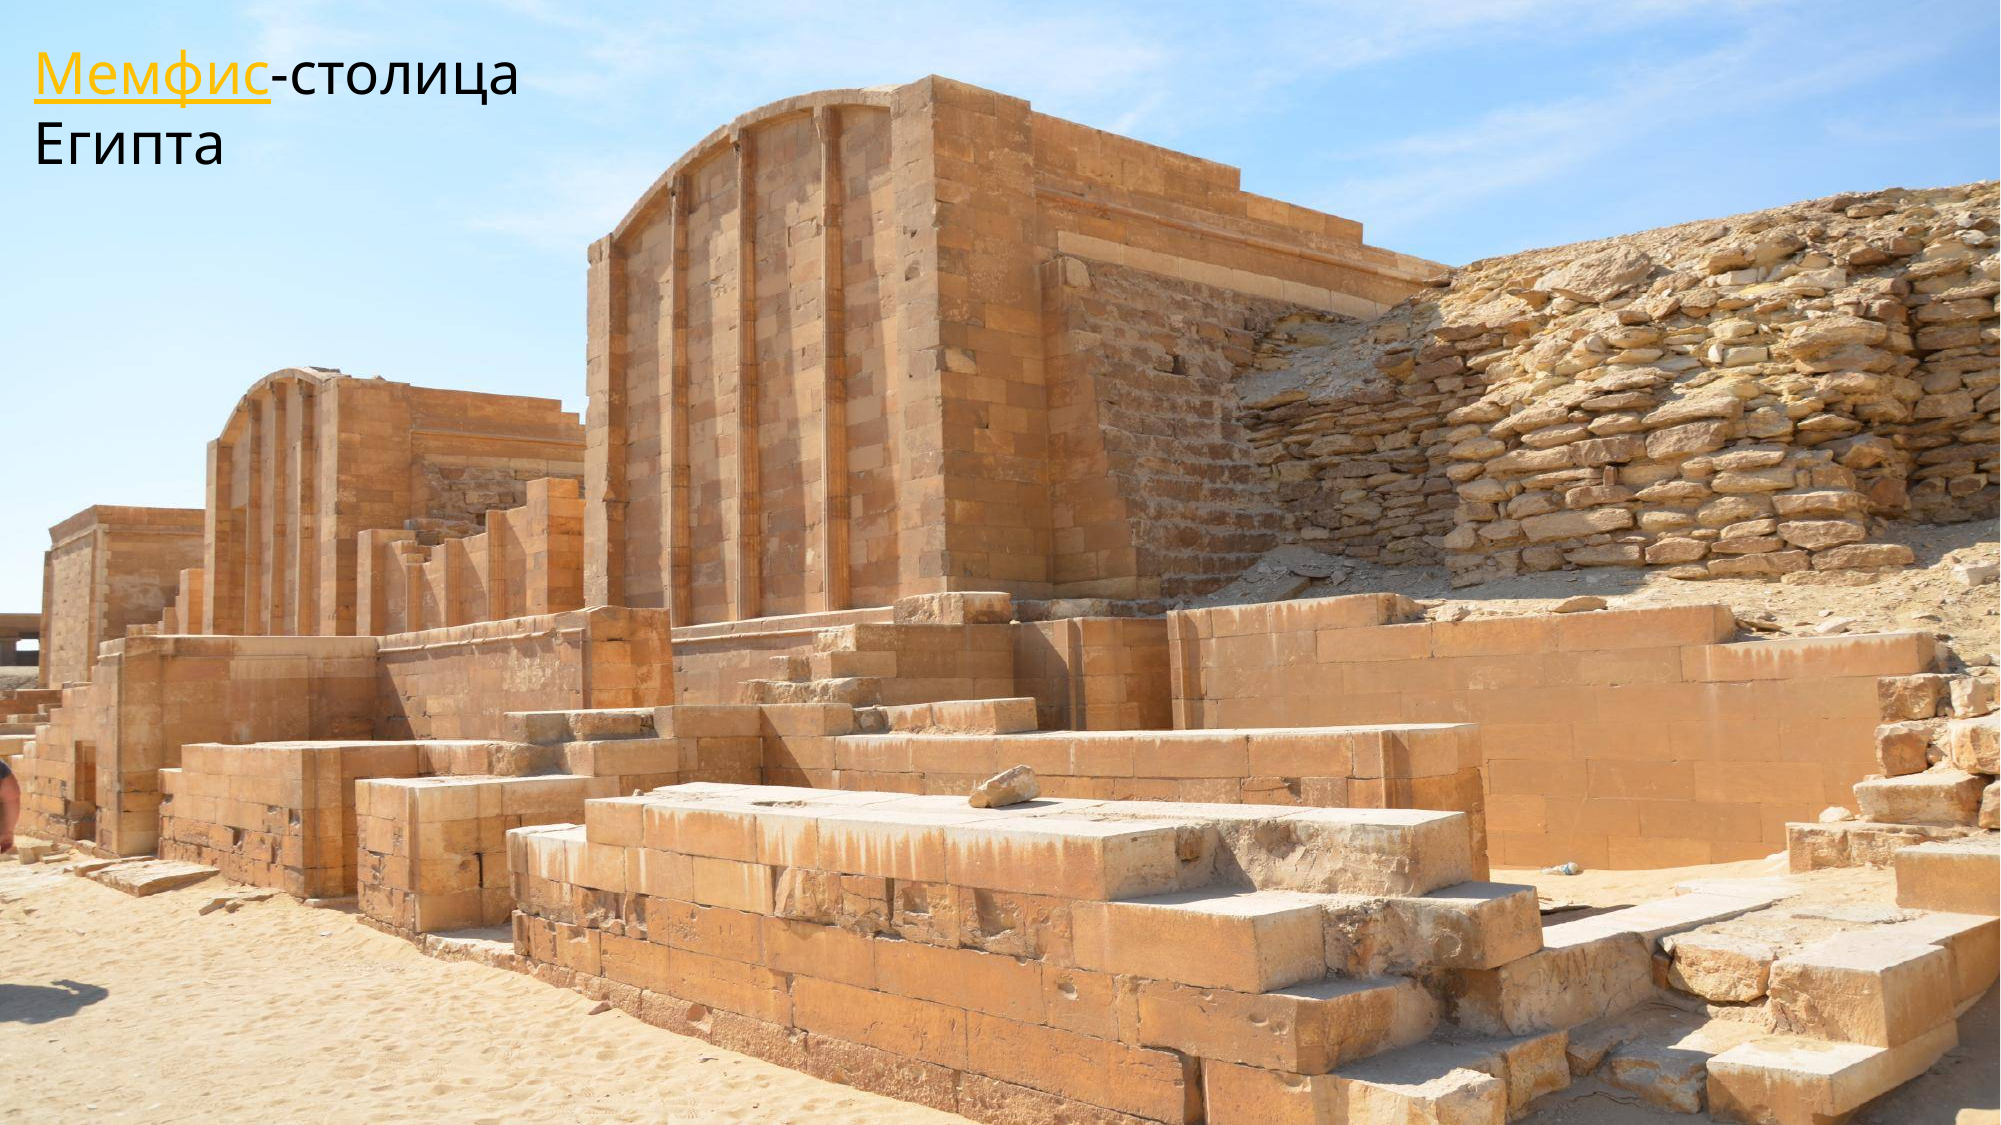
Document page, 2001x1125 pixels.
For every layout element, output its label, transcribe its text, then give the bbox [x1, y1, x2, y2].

picture [0, 0, 2001, 1125]
text_box Мемфис-столица Египта [19, 29, 612, 184]
